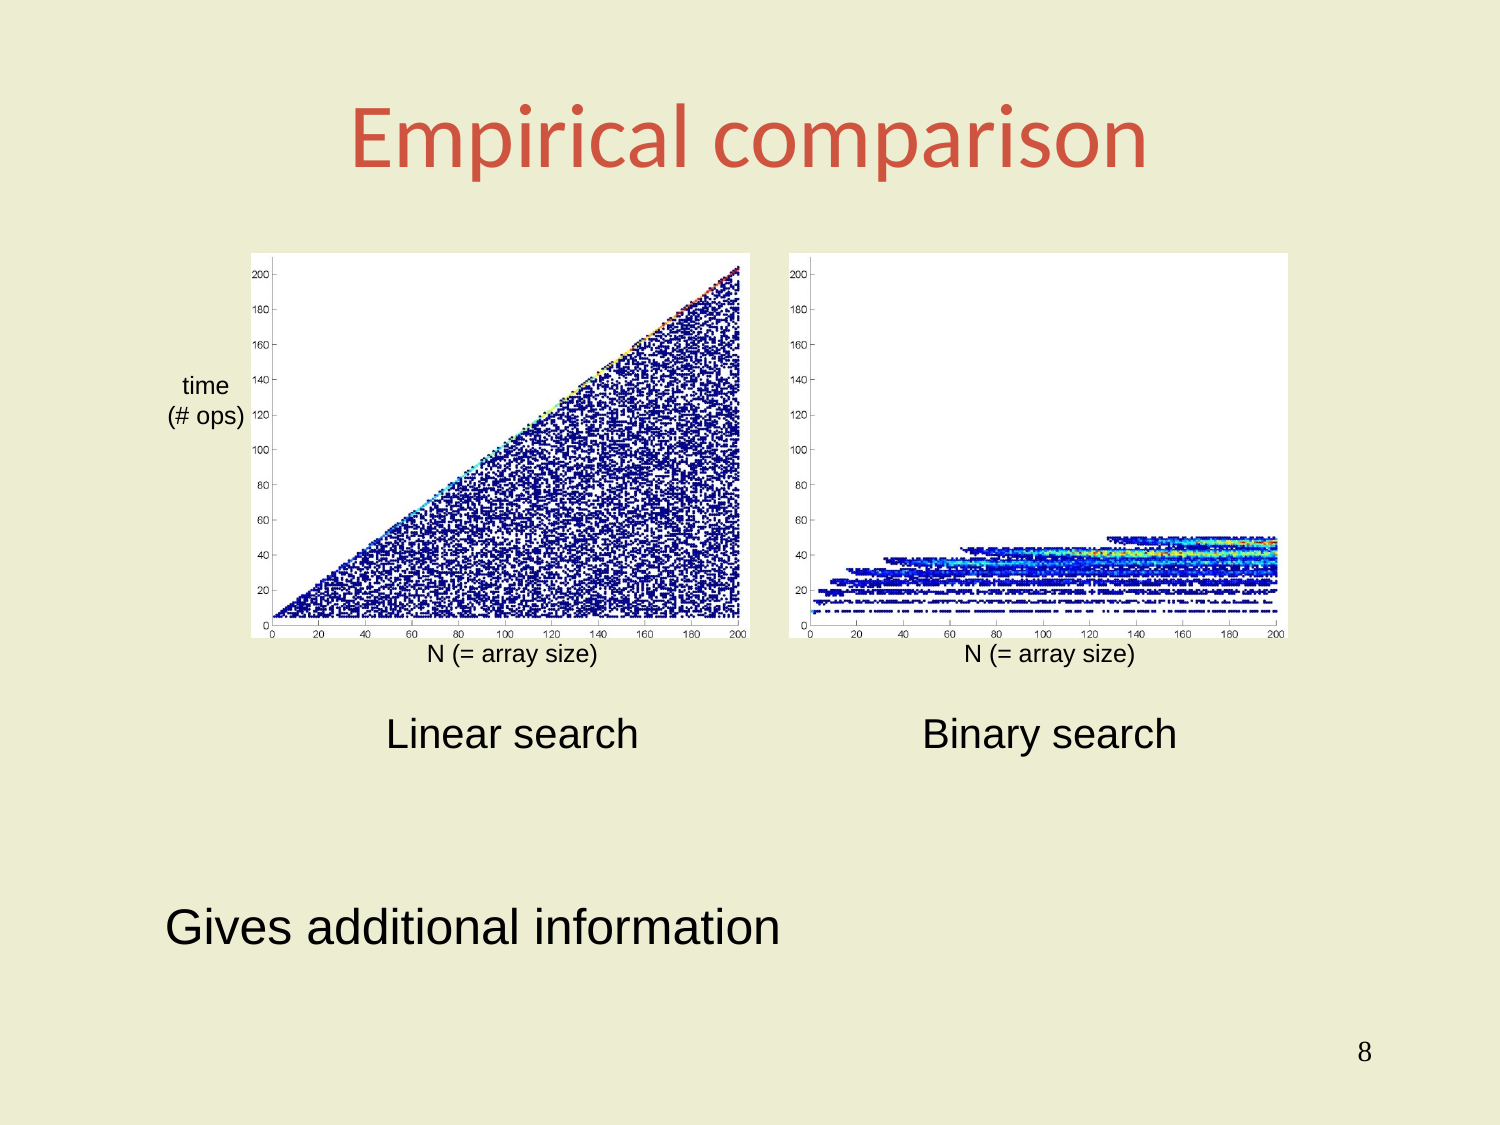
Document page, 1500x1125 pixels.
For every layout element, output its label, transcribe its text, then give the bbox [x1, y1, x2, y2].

text_box N (= array size) [812, 644, 1288, 675]
text_box Binary search [812, 699, 1288, 765]
picture [789, 253, 1288, 638]
picture [251, 253, 750, 638]
title Empirical comparison [112, 62, 1388, 200]
text_box Linear search [275, 699, 750, 765]
text_box N (= array size) [275, 645, 750, 675]
text_box time (# ops) [124, 362, 246, 438]
slide_number 8 [1074, 1025, 1388, 1100]
text_box Gives additional information [150, 887, 1325, 963]
